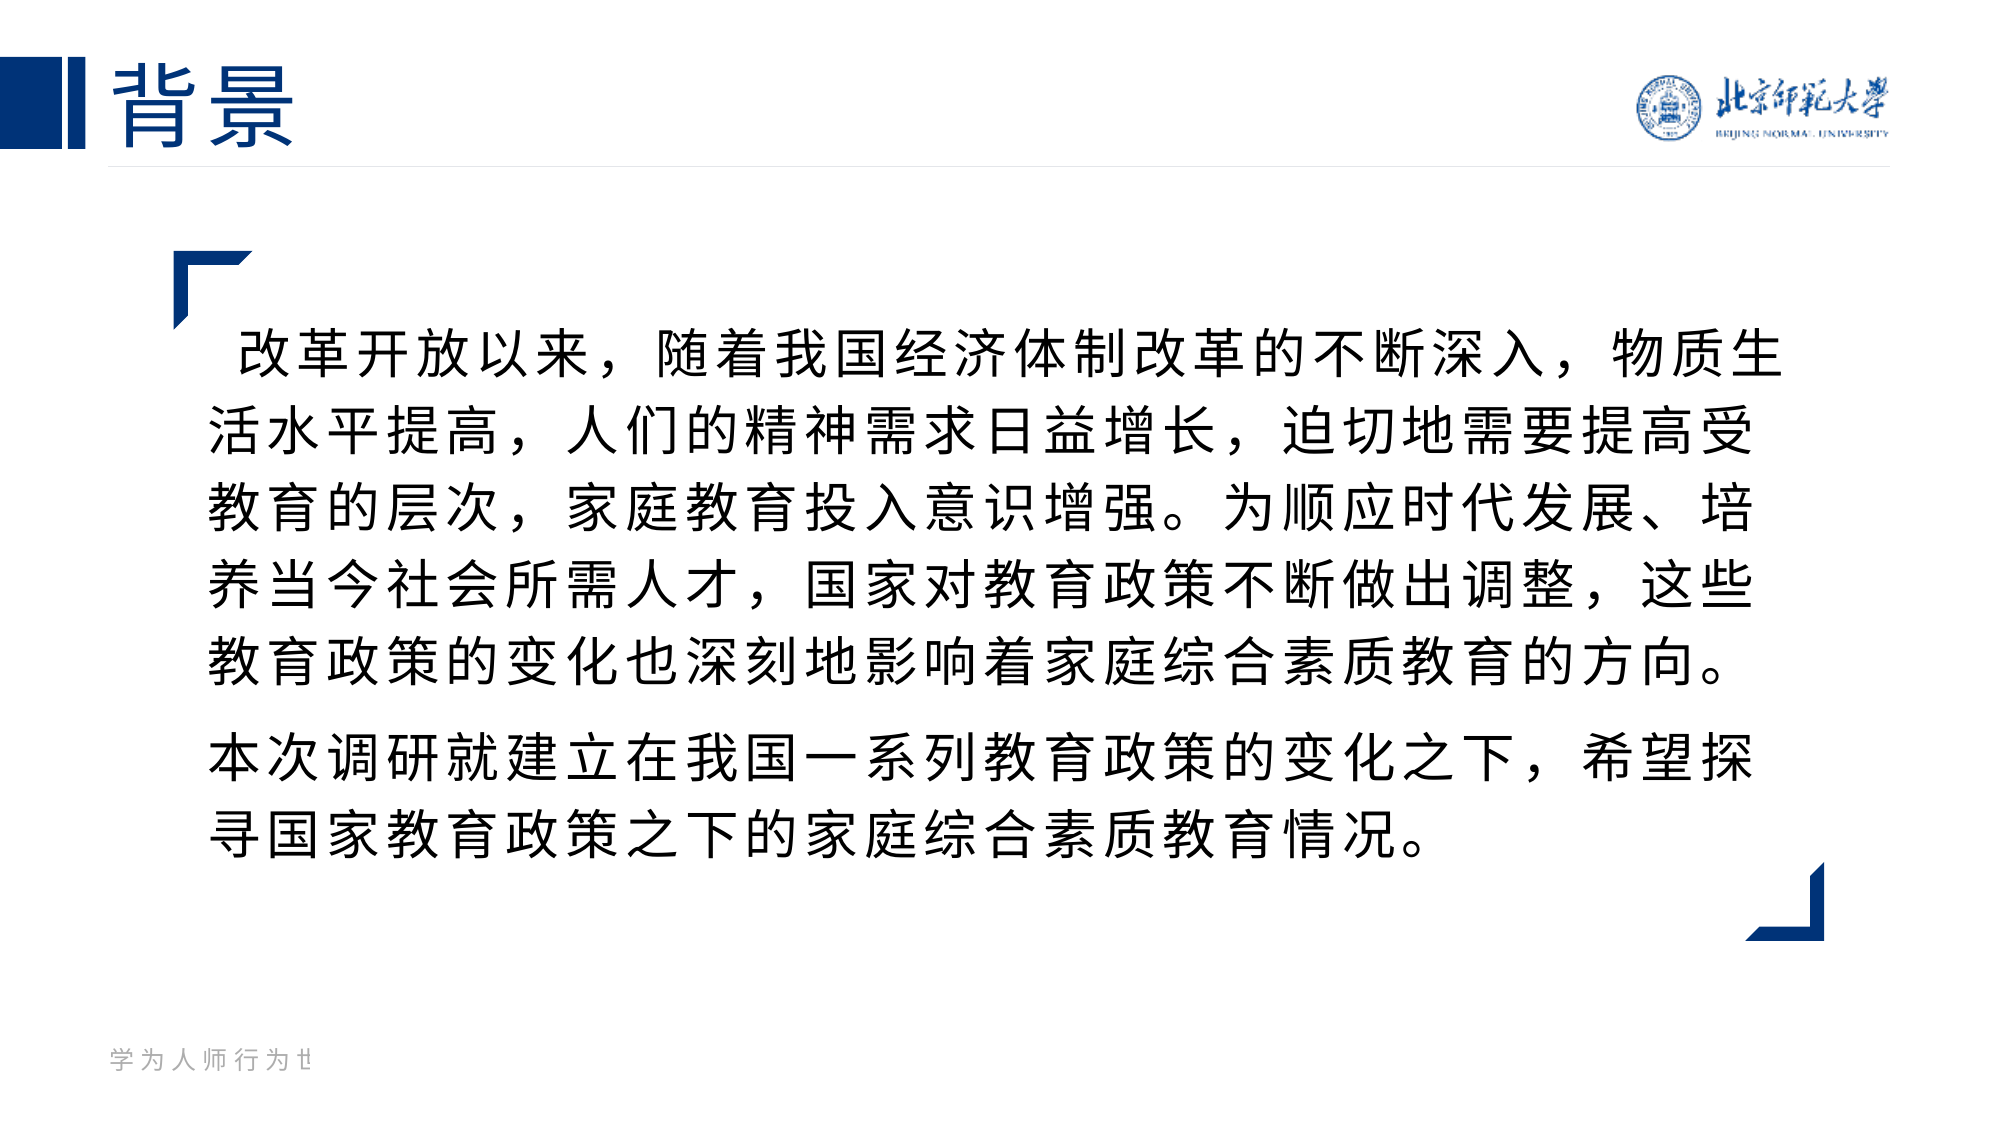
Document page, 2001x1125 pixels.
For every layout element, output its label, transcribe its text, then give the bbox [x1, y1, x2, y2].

list 改革开放以来，随着我国经济体制改革的不断深入，物质生活水平提高，人们的精神需求日益增长，迫切地需要提高受教育的层次，家庭教育投入意识增强。为顺应时代发展、培养当今社会所需人才，国家对教育政策不断做出调整，这些教育政策的变化也深刻地影响着家庭综合素质教育的方向。 本次调研就建立在我国一系列教育政策的变化之下，希望探寻国家教育政策之下的家庭综合素质教育情况。 [207, 306, 1793, 928]
text_box [1742, 859, 1826, 942]
text_box [172, 249, 256, 333]
picture [1624, 71, 1918, 145]
title 背景 [108, 56, 1624, 166]
